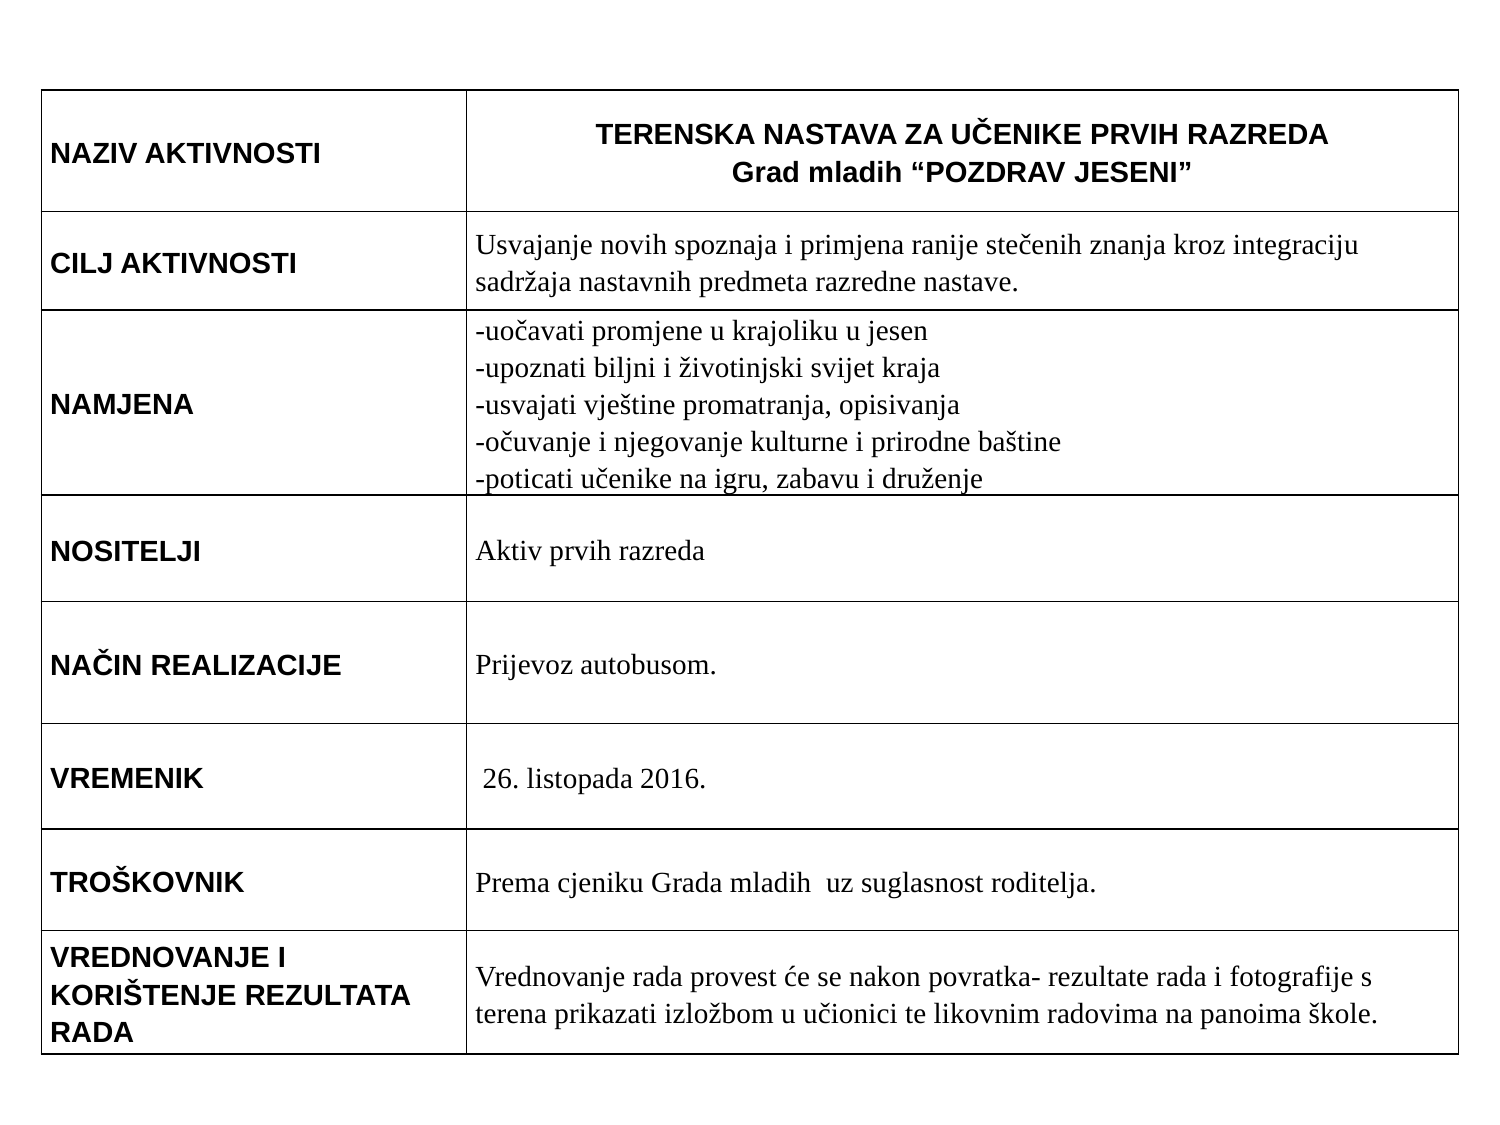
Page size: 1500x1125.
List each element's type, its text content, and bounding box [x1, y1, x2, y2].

table_header NAZIV AKTIVNOSTI [42, 91, 466, 211]
table_cell Vrednovanje rada provest će se nakon povratka- rezultate rada i fotografije s terena prikazati izložbom u učionici te likovnim radovima na panoima škole. [467, 931, 1458, 1053]
table_cell NAMJENA [42, 311, 466, 494]
table_cell -uočavati promjene u krajoliku u jesen -upoznati biljni i životinjski svijet kraja -usvajati vještine promatranja, opisivanja -očuvanje i njegovanje kulturne i prirodne baštine -poticati učenike na igru, zabavu i druženje [467, 311, 1458, 494]
table_cell Usvajanje novih spoznaja i primjena ranije stečenih znanja kroz integraciju sadržaja nastavnih predmeta razredne nastave. [467, 212, 1458, 309]
table_cell VREMENIK [42, 724, 466, 828]
table_header TERENSKA NASTAVA ZA UČENIKE PRVIH RAZREDA Grad mladih “POZDRAV JESENI” [467, 91, 1458, 211]
table_cell 26. listopada 2016. [467, 724, 1458, 828]
table_cell Aktiv prvih razreda [467, 496, 1458, 601]
table_cell CILJ AKTIVNOSTI [42, 212, 466, 309]
table_cell NAČIN REALIZACIJE [42, 602, 466, 723]
table_cell VREDNOVANJE I KORIŠTENJE REZULTATA RADA [42, 931, 466, 1053]
table_cell Prema cjeniku Grada mladih uz suglasnost roditelja. [467, 830, 1458, 930]
table_cell TROŠKOVNIK [42, 830, 466, 930]
table_cell Prijevoz autobusom. [467, 602, 1458, 723]
table_cell NOSITELJI [42, 496, 466, 601]
